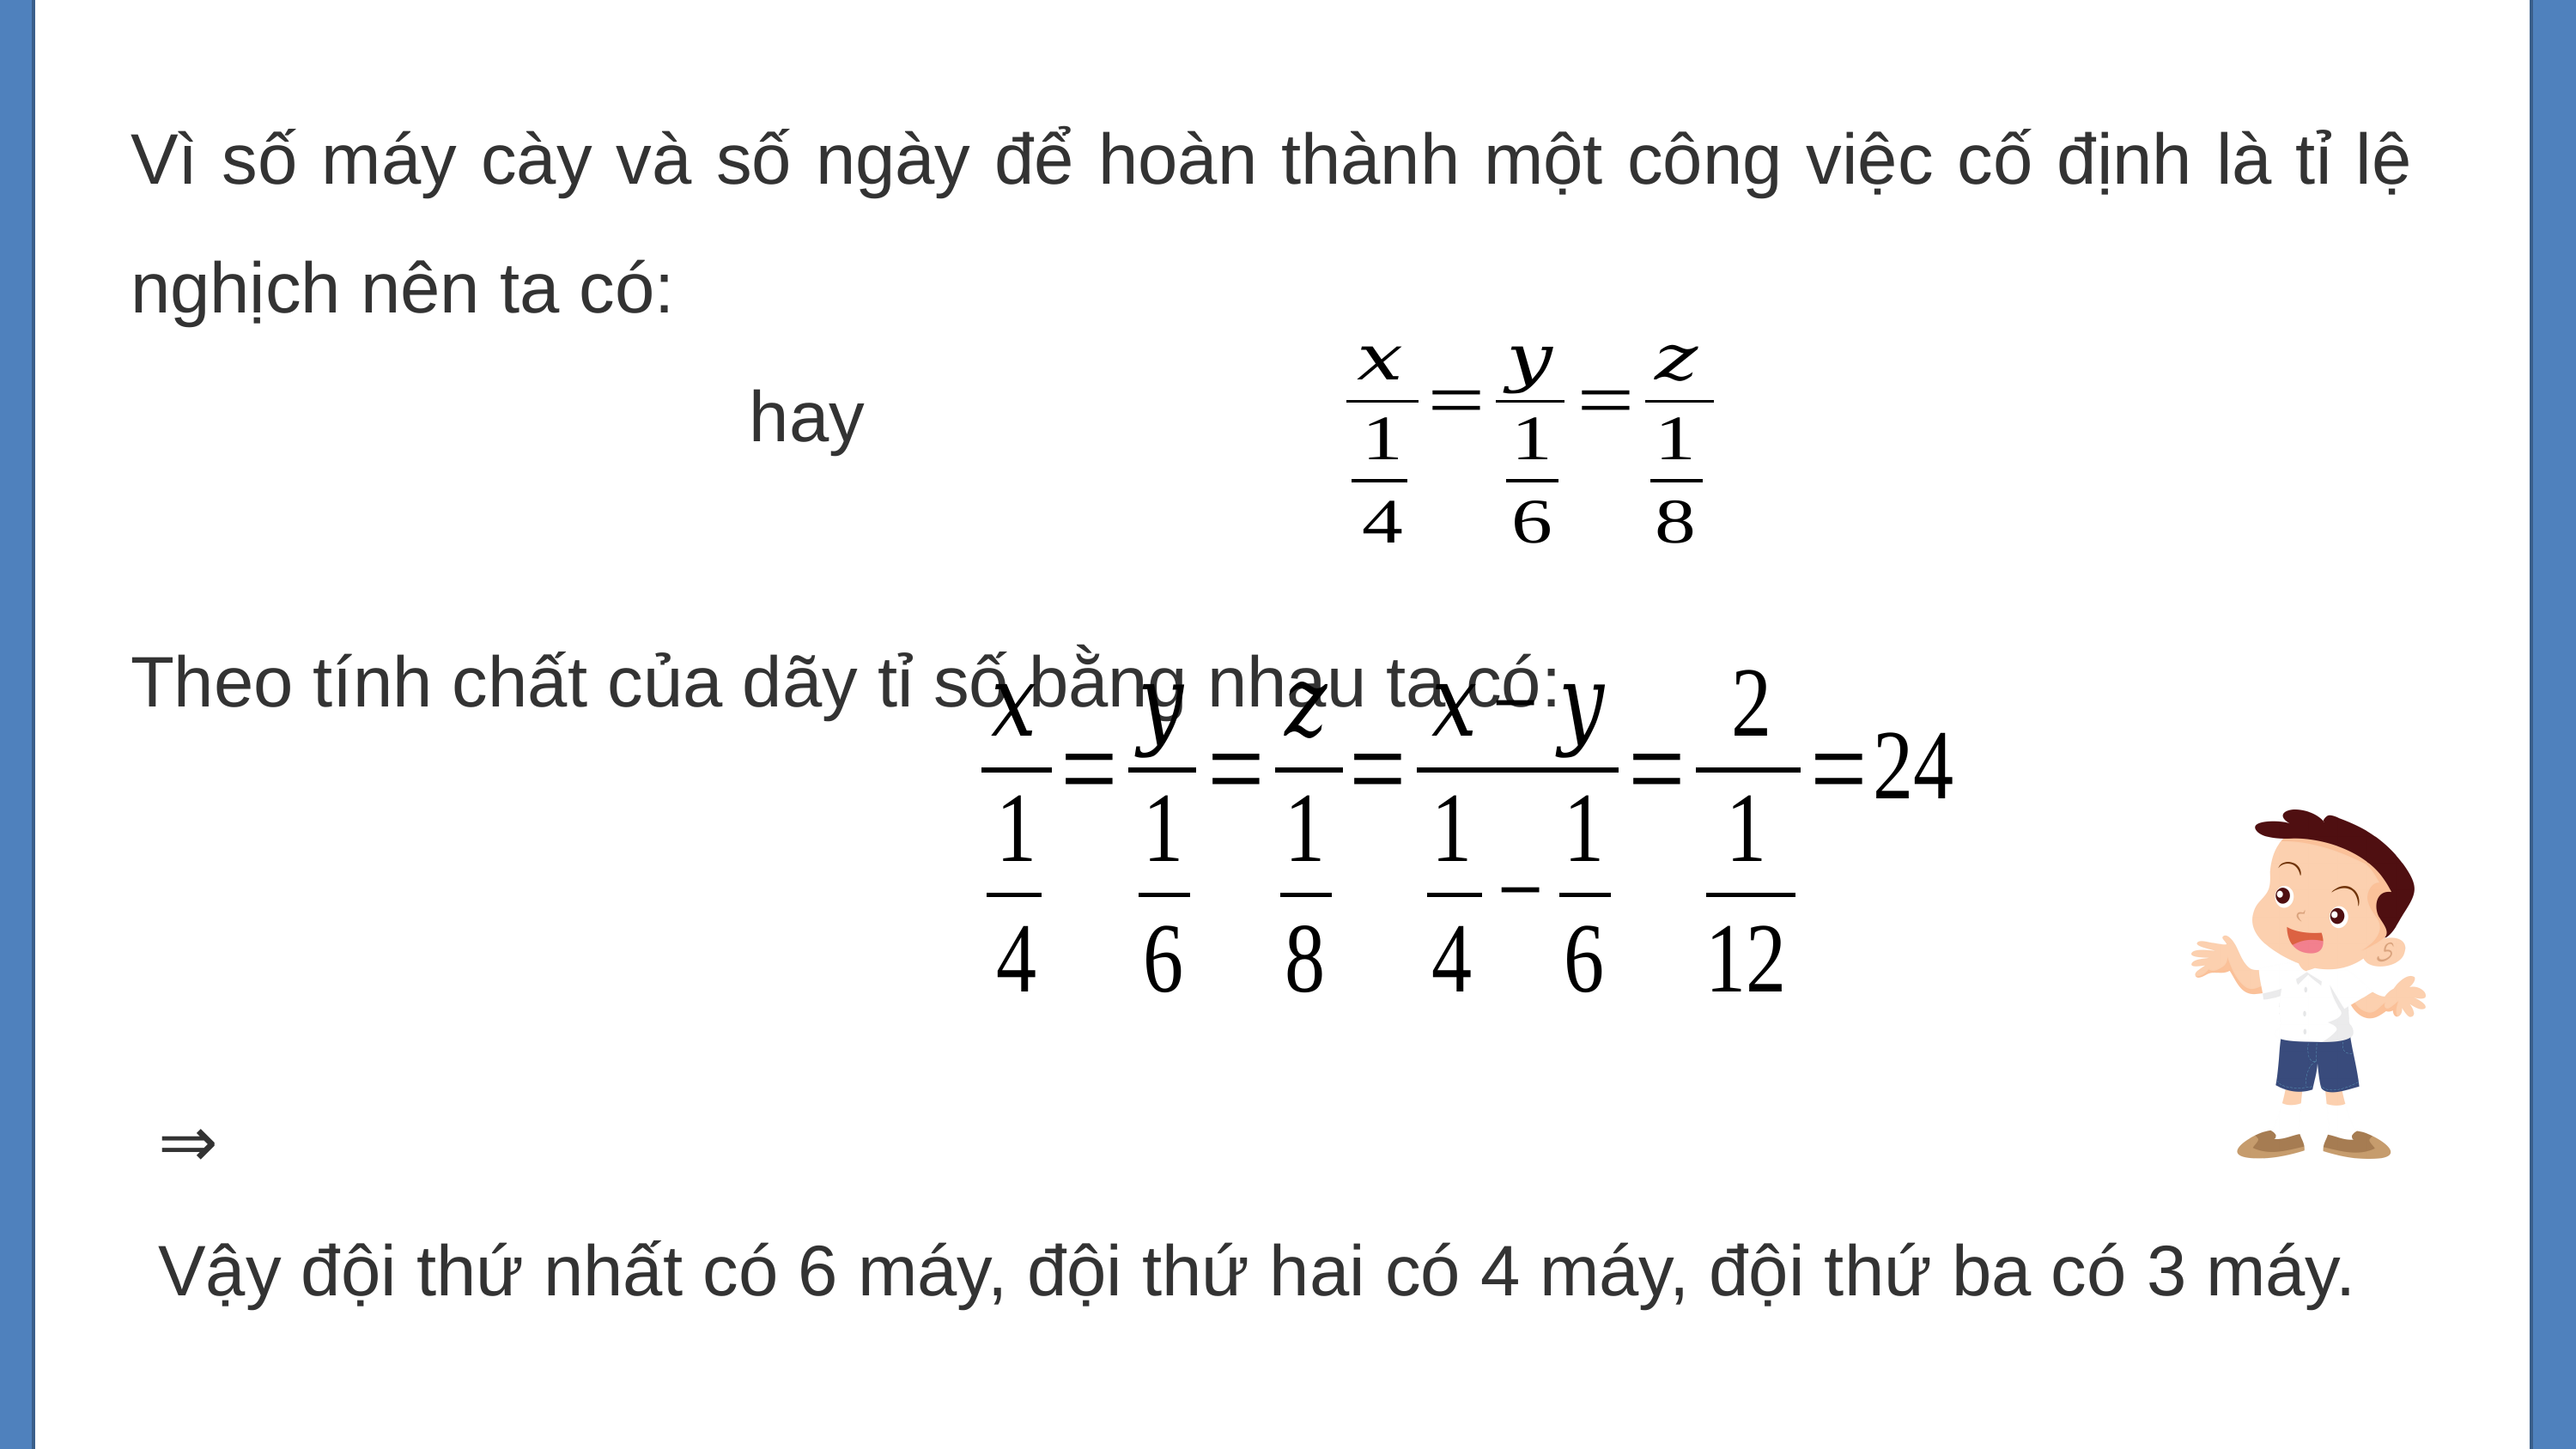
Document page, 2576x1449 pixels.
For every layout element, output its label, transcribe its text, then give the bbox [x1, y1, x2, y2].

picture [2191, 809, 2427, 1159]
text_box [0, 0, 35, 1449]
text_box [2530, 0, 2576, 1449]
text_box Theo tính chất của dãy tỉ số bằng nhau ta có: [118, 586, 2469, 728]
